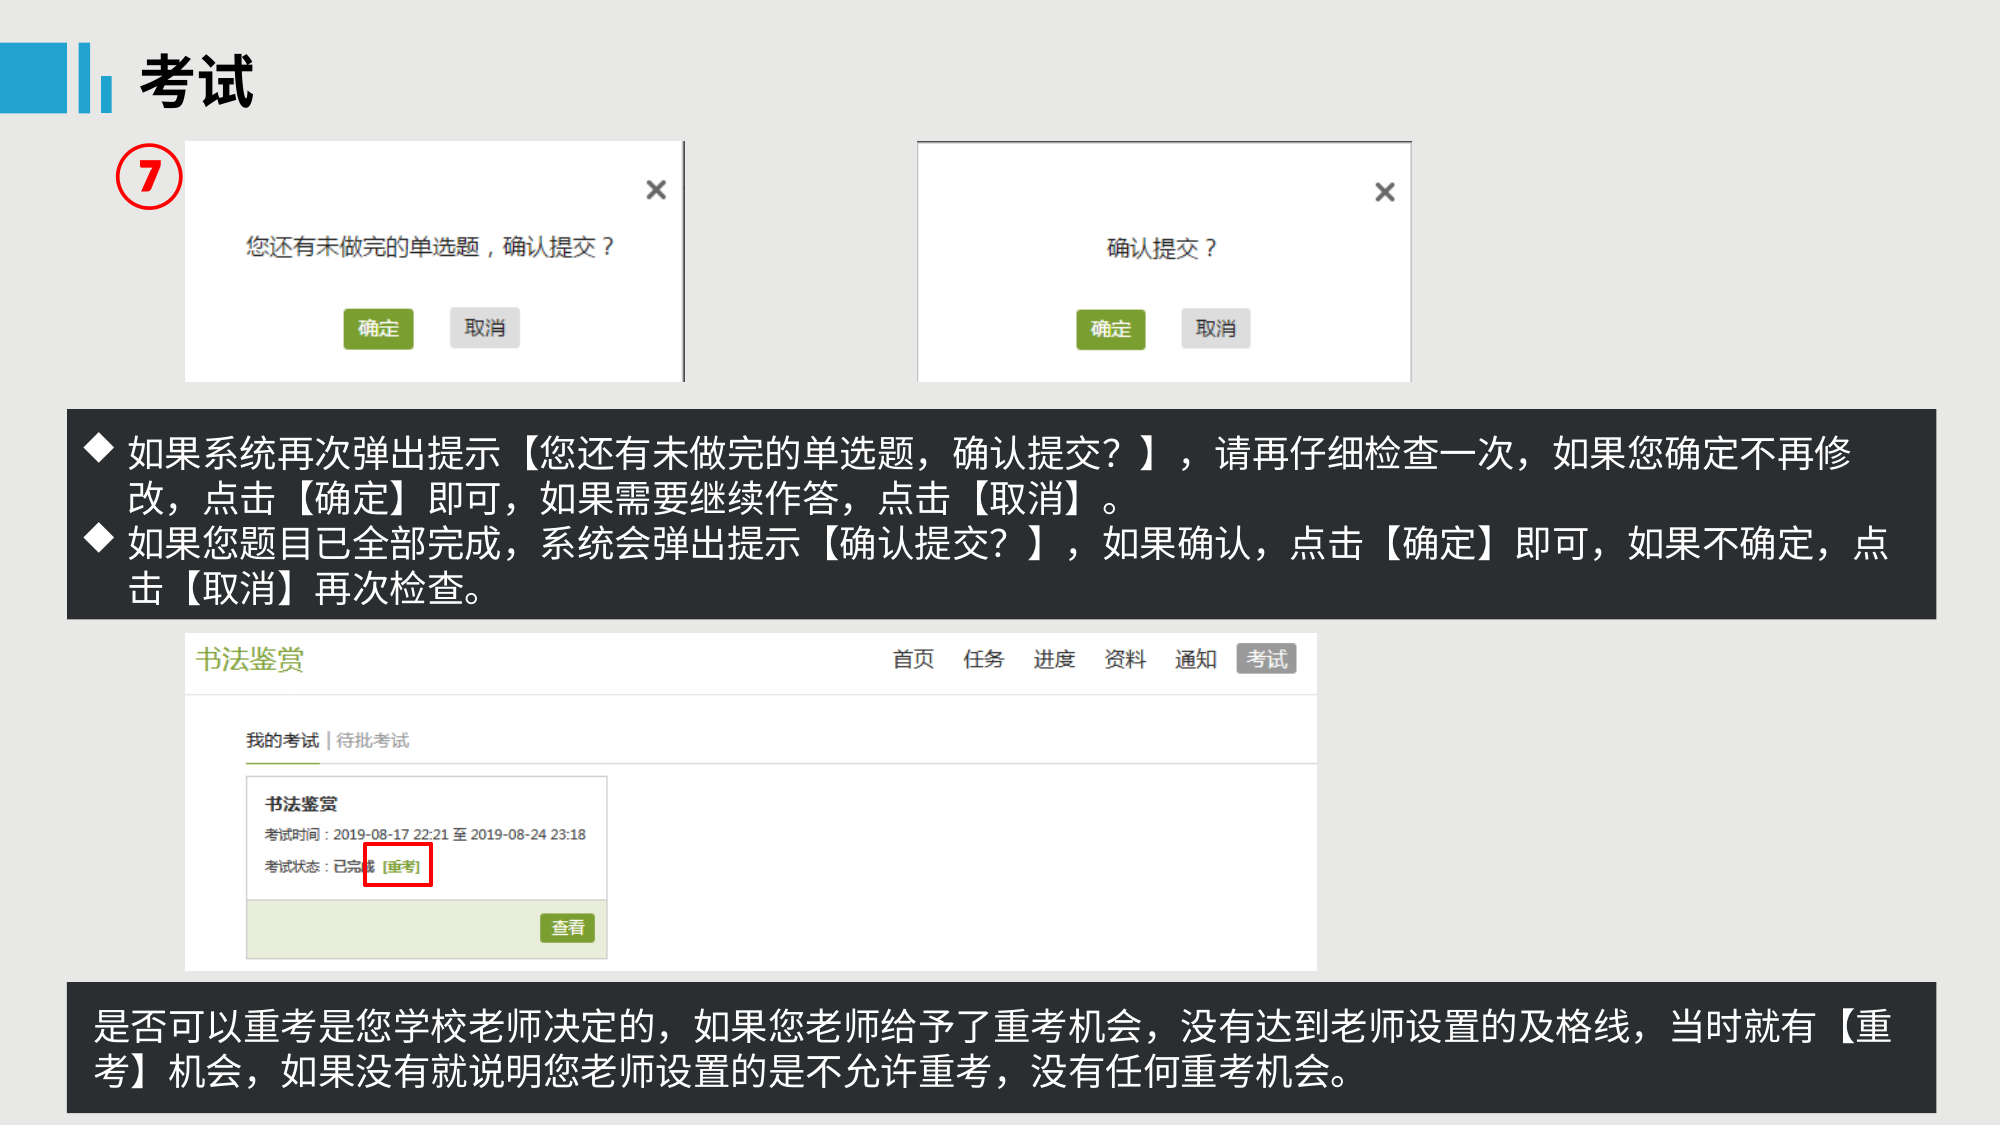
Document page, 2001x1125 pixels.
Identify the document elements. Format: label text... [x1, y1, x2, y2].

picture [184, 632, 1317, 971]
picture [184, 141, 685, 382]
text_box [99, 74, 114, 115]
picture [916, 141, 1412, 382]
text_box 是否可以重考是您学校老师决定的，如果您老师给予了重考机会，没有达到老师设置的及格线，当时就有【重考】机会，如果没有就说明您老师设置的是不允许重考，没有任何重考机会。 [78, 995, 1925, 1101]
text_box ⑦ [90, 123, 184, 219]
text_box 考试 [123, 38, 708, 123]
text_box [65, 407, 1939, 621]
text_box [77, 41, 92, 116]
text_box 如果系统再次弹出提示【您还有未做完的单选题，确认提交？】，请再仔细检查一次，如果您确定不再修改，点击【确定】即可，如果需要继续作答，点击【取消】。 如果您题目已全部完成，系统会弹出提示【确认提交？】，如果确认，点击【确定】即可，如果不确定，点击【取消】再次检查。 [65, 422, 1912, 618]
text_box [0, 41, 69, 116]
text_box [65, 980, 1938, 1115]
